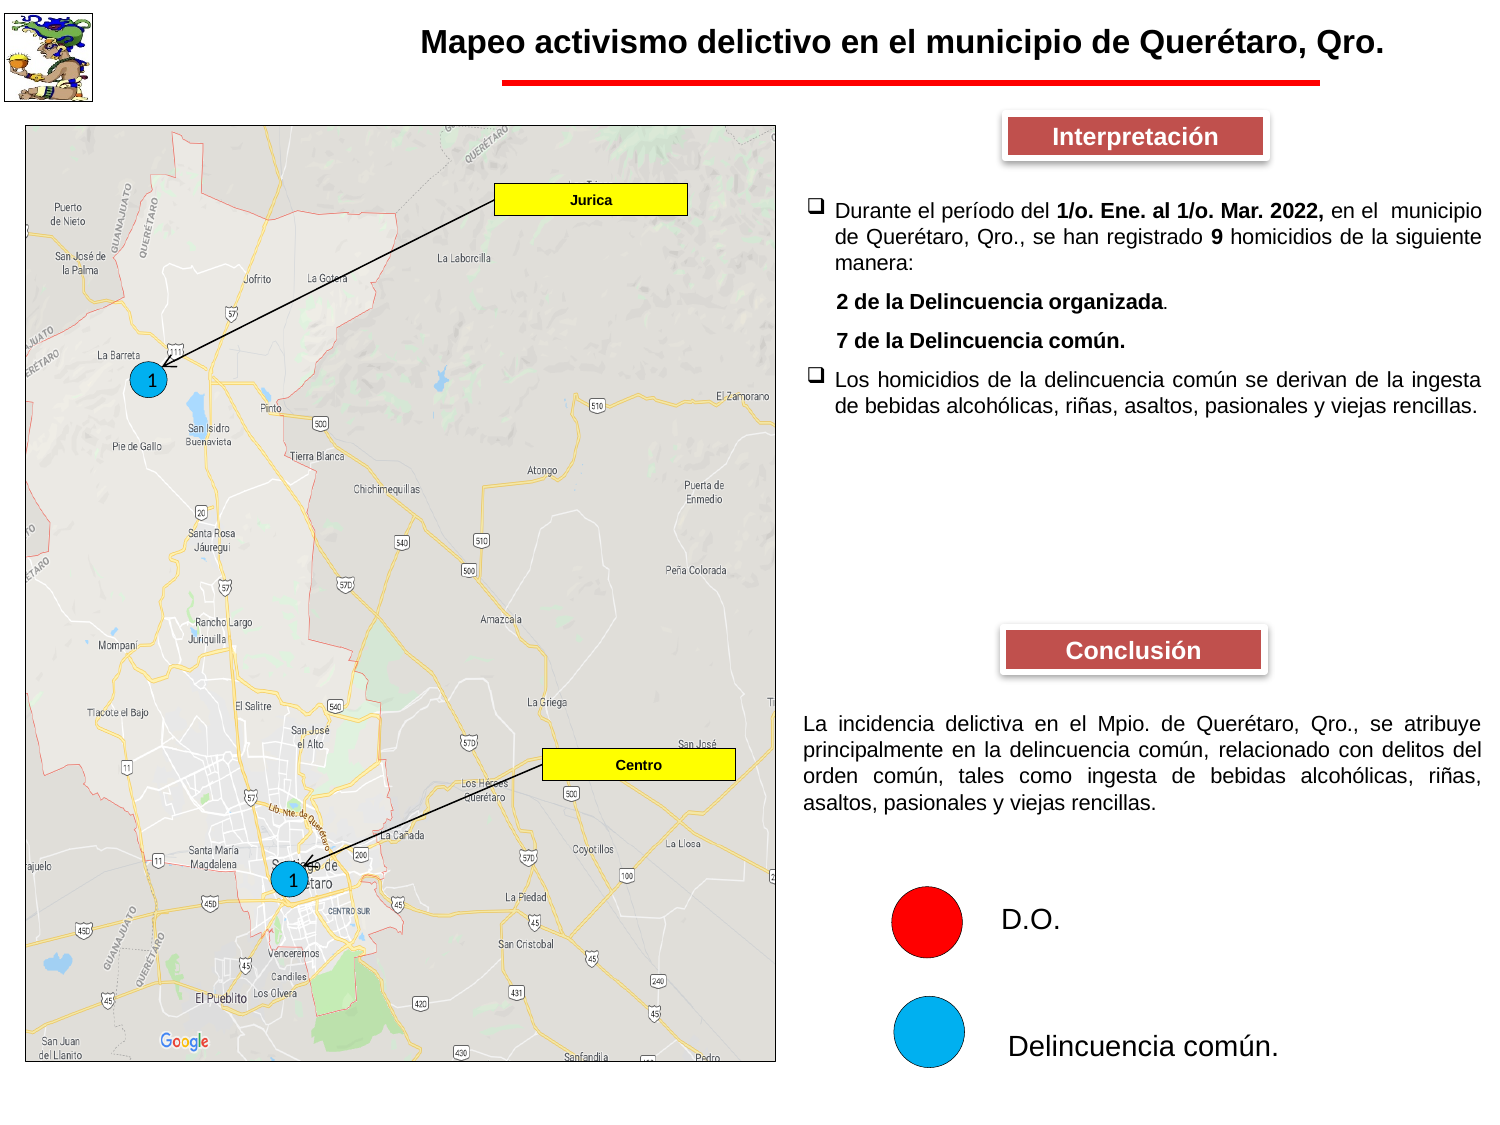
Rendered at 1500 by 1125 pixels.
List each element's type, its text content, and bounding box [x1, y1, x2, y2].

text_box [302, 764, 543, 867]
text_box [161, 199, 496, 368]
text_box Mapeo activismo delictivo en el municipio de Querétaro, Qro. [371, 13, 1436, 66]
picture [5, 14, 92, 101]
text_box La incidencia delictiva en el Mpio. de Querétaro, Qro., se atribuye principalmente en la delincuencia común, relacionado con delitos del orden común, tales como ingesta de bebidas alcohólicas, riñas, asaltos, pasionales y viejas rencillas. [803, 709, 1483, 815]
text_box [891, 886, 1296, 1071]
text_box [25, 125, 776, 1062]
text_box Durante el período del 1/o. Ene. al 1/o. Mar. 2022, en el municipio de Querétaro, Qro., se han registrado 9 homicidios de la siguiente manera: 2 de la Delincuencia organizada. 7 de la Delincuencia común. Los homicidios de la delincuencia común se derivan de la ingesta de bebidas alcohólicas, riñas, asaltos, pasionales y viejas rencillas. [806, 196, 1483, 418]
text_box Conclusión [1000, 624, 1268, 675]
text_box Interpretación [1002, 110, 1270, 161]
